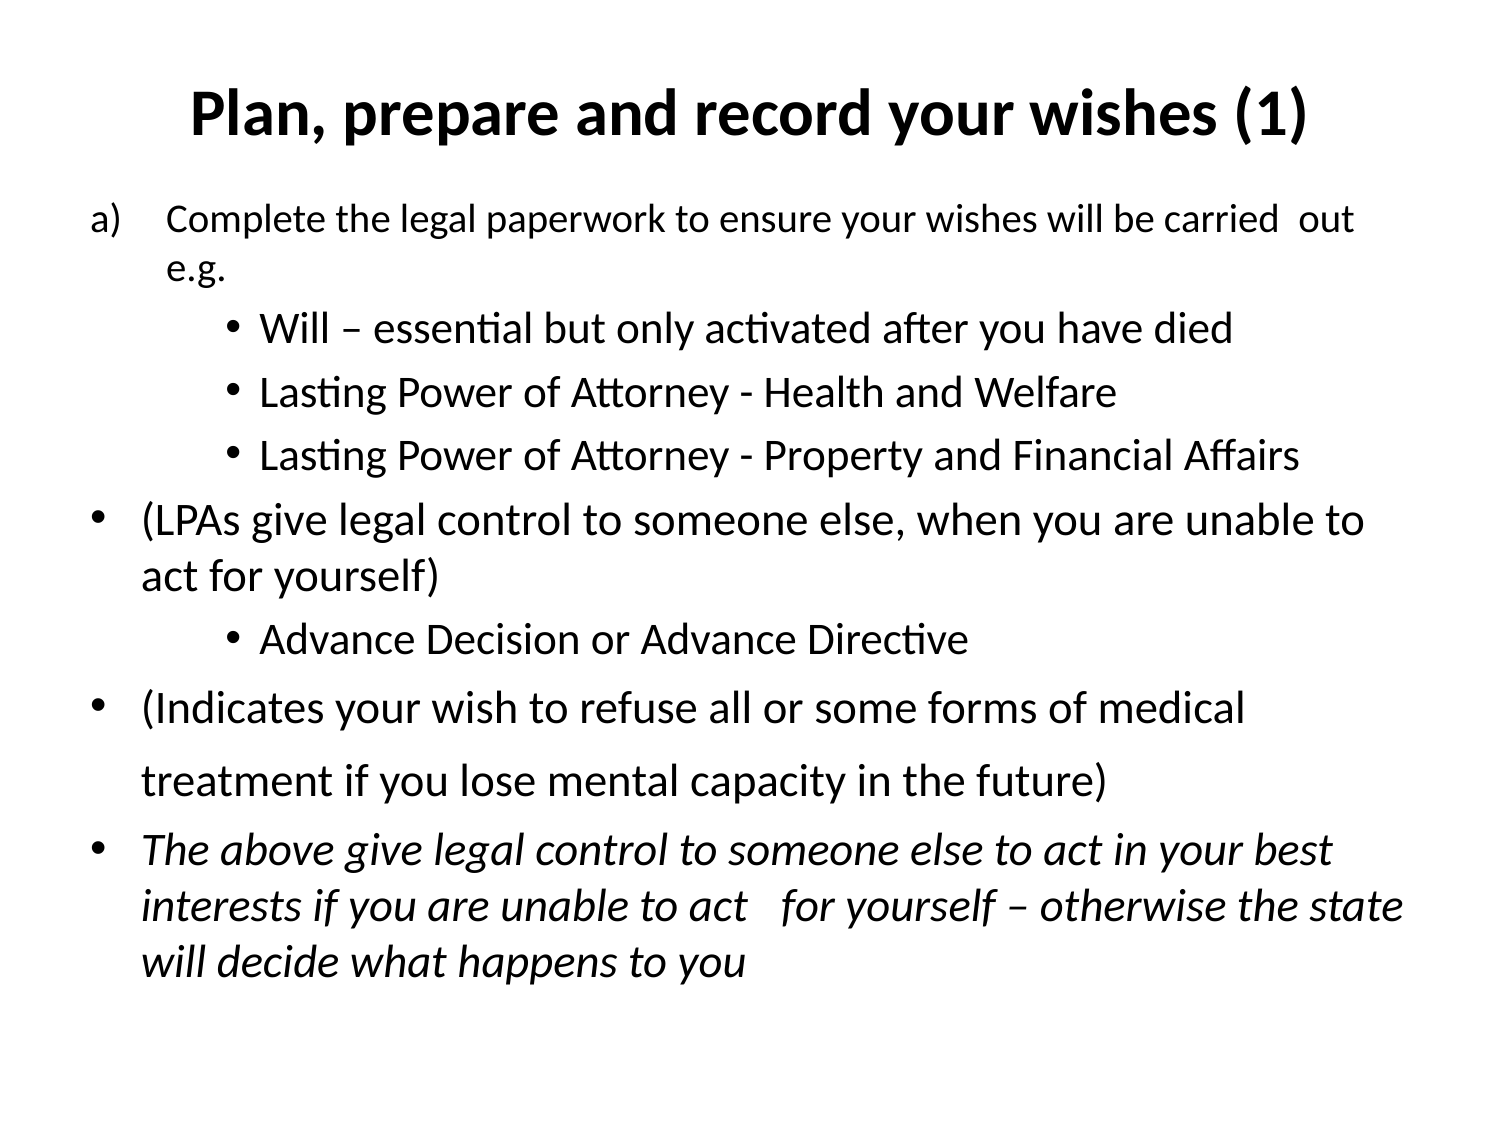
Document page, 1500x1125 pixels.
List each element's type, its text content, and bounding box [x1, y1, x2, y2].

title Plan, prepare and record your wishes (1) [75, 45, 1425, 173]
list Complete the legal paperwork to ensure your wishes will be carried out e.g. Will – essential but only activated after you have died Lasting Power of Attorney - Health and Welfare Lasting Power of Attorney - Property and Financial Affairs (LPAs give legal control to someone else, when you are unable to act for yourself) Advance Decision or Advance Directive (Indicates your wish to refuse all or some forms of medical treatment if you lose mental capacity in the future) The above give legal control to someone else to act in your best interests if you are unable to act for yourself – otherwise the state will decide what happens to you [75, 184, 1425, 1005]
